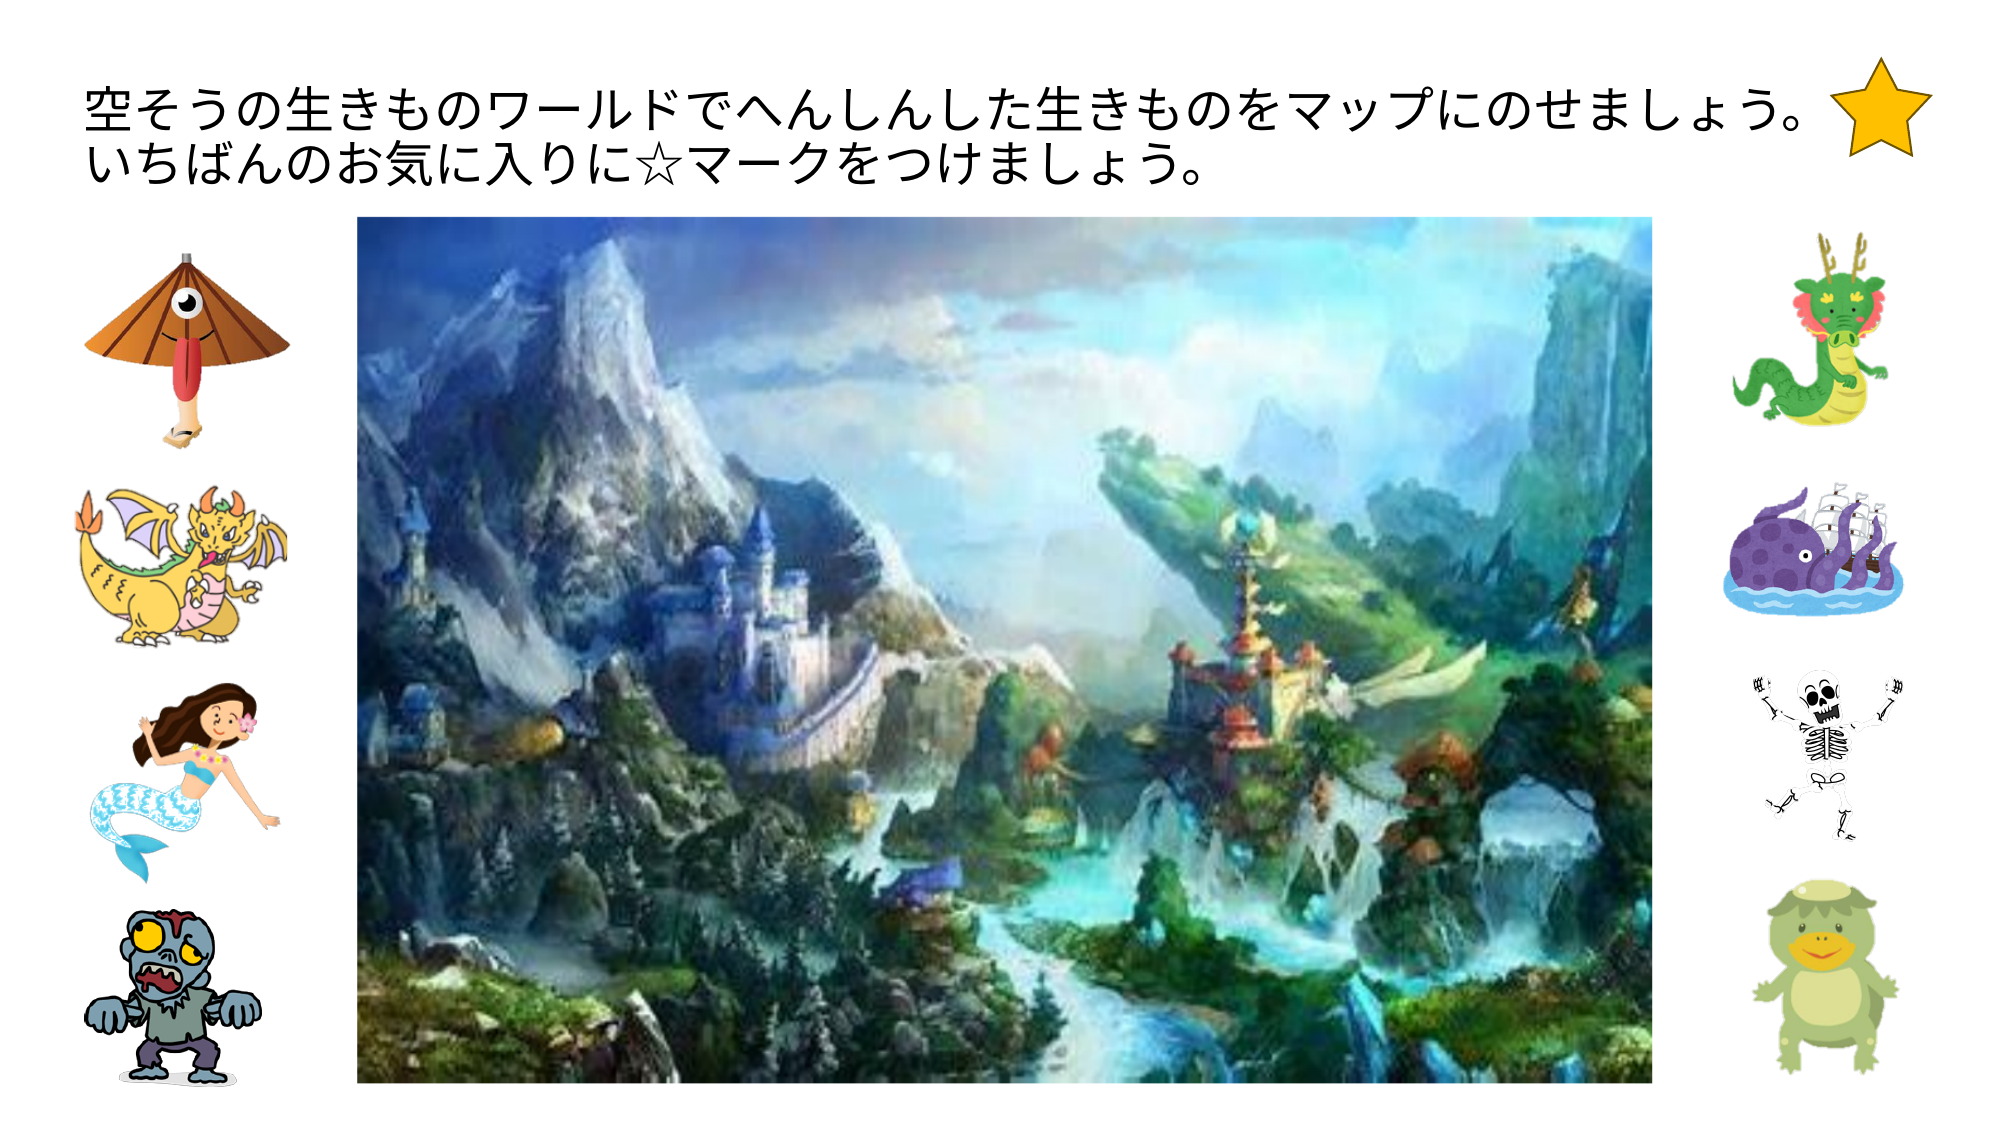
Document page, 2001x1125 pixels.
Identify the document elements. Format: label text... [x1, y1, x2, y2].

text_box [1829, 56, 1933, 158]
picture [77, 905, 267, 1088]
picture [1733, 661, 1921, 849]
picture [1733, 873, 1910, 1088]
title 空そうの生きものワールドでへんしんした生きものをマップにのせましょう。 いちばんのお気に入りに☆マークをつけましょう。 [69, 58, 1931, 201]
picture [81, 669, 287, 892]
picture [1716, 476, 1910, 619]
picture [63, 476, 300, 649]
picture [332, 197, 1676, 1106]
picture [1688, 229, 1940, 431]
picture [69, 239, 300, 465]
